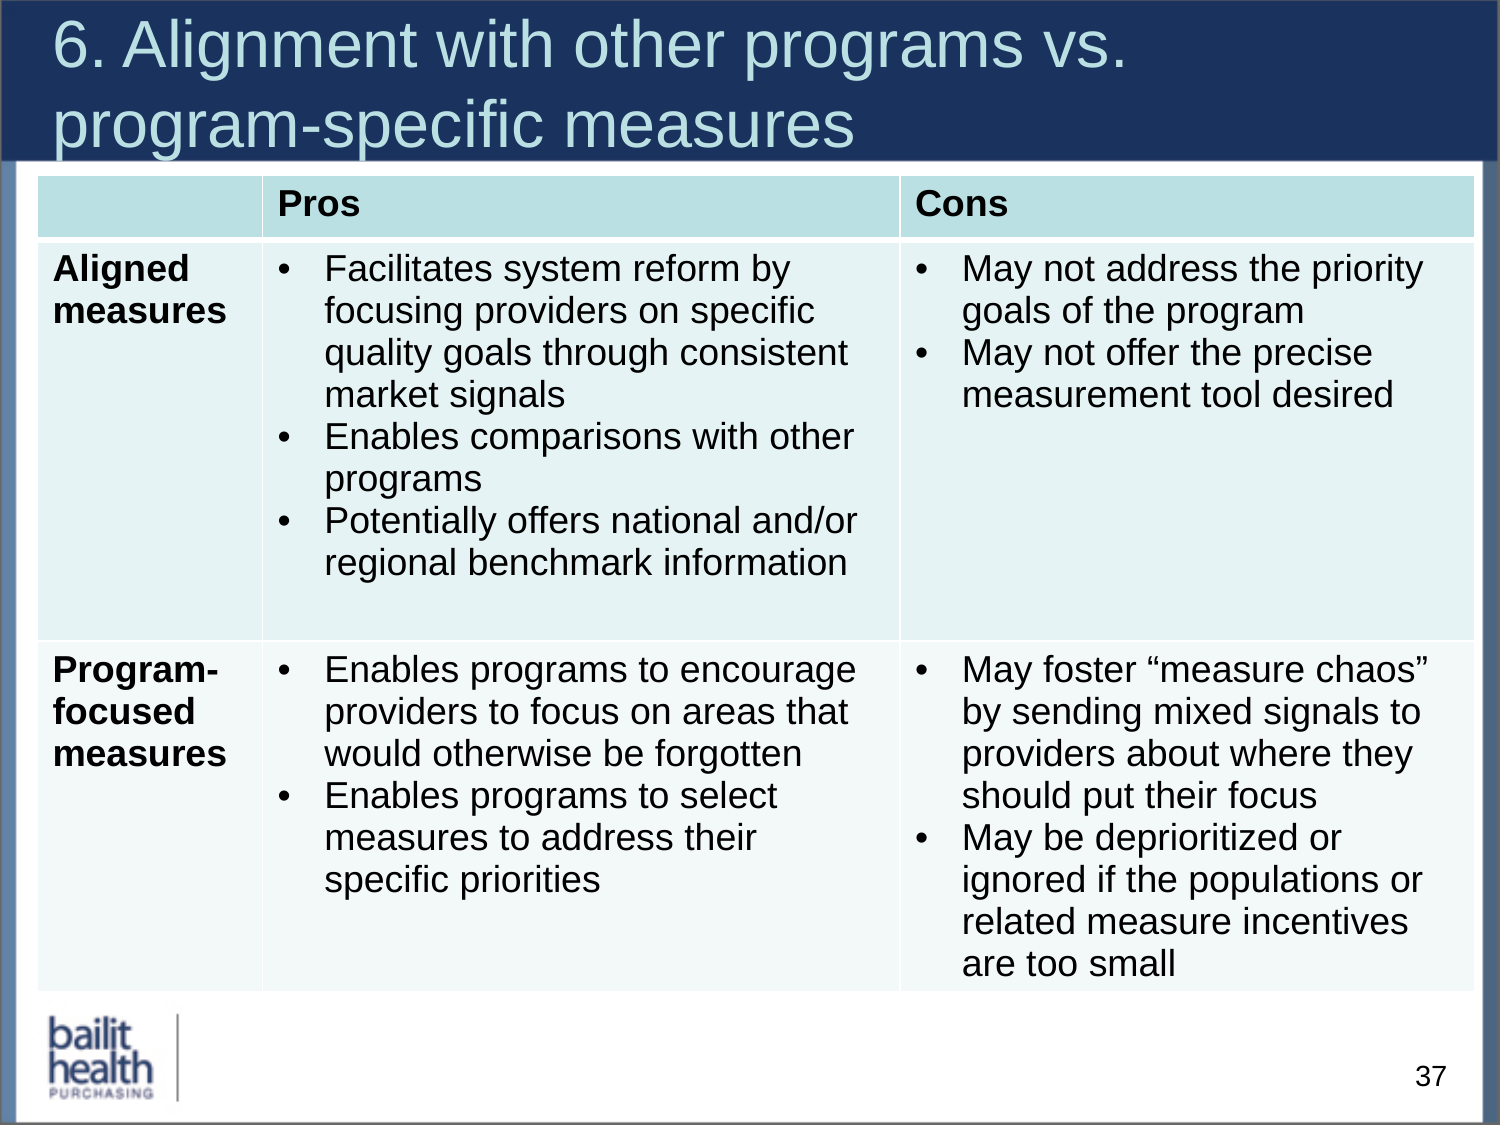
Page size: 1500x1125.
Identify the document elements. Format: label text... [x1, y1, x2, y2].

table_cell Aligned measures [38, 243, 262, 640]
table_header Cons [901, 176, 1474, 237]
table_header [38, 176, 262, 237]
slide_number 37 [1374, 1049, 1463, 1088]
title 6. Alignment with other programs vs. program-specific measures [37, 0, 1313, 174]
table_cell Facilitates system reform by focusing providers on specific quality goals through consistent market signals Enables comparisons with other programs Potentially offers national and/or regional benchmark information [263, 243, 899, 640]
picture [0, 0, 1500, 1125]
table_cell Program-focused measures [38, 642, 262, 991]
table_header Pros [263, 176, 899, 237]
table_cell Enables programs to encourage providers to focus on areas that would otherwise be forgotten Enables programs to select measures to address their specific priorities [263, 642, 899, 991]
table_cell May not address the priority goals of the program May not offer the precise measurement tool desired [901, 243, 1474, 640]
table_cell May foster “measure chaos” by sending mixed signals to providers about where they should put their focus May be deprioritized or ignored if the populations or related measure incentives are too small [901, 642, 1474, 991]
